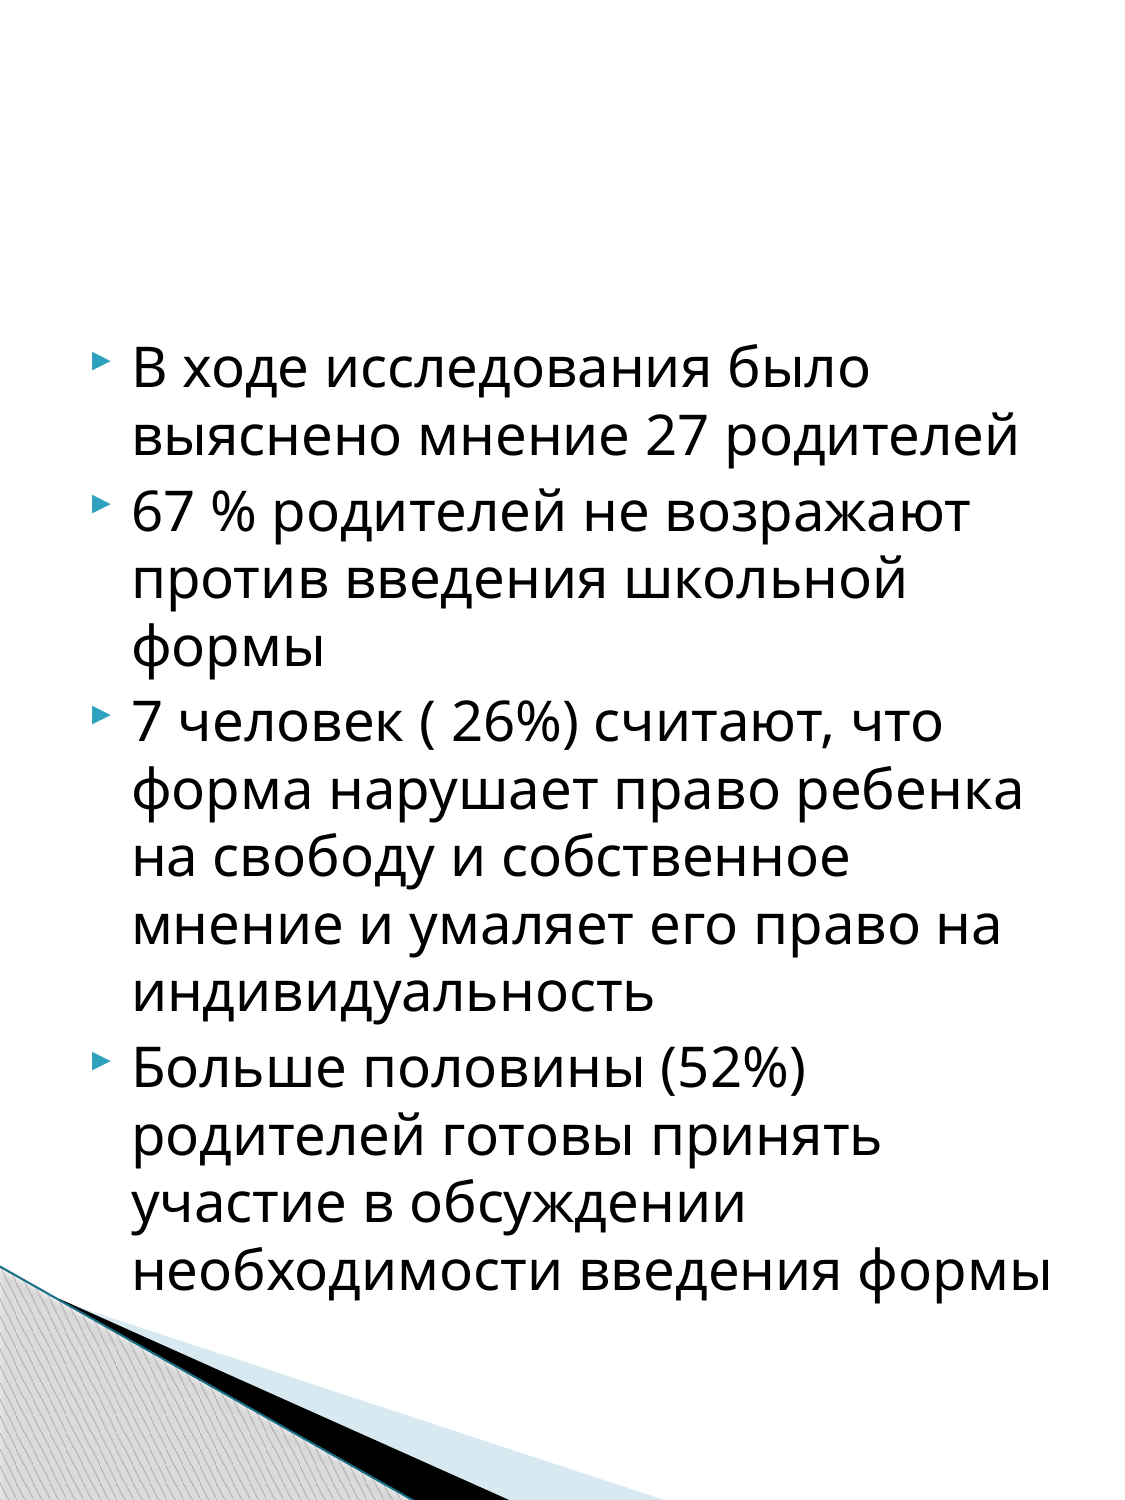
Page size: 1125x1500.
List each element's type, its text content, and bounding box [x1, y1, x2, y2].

list В ходе исследования было выяснено мнение 27 родителей 67 % родителей не возражают против введения школьной формы 7 человек ( 26%) считают, что форма нарушает право ребенка на свободу и собственное мнение и умаляет его право на индивидуальность Больше половины (52%) родителей готовы принять участие в обсуждении необходимости введения формы [56, 323, 1069, 1314]
